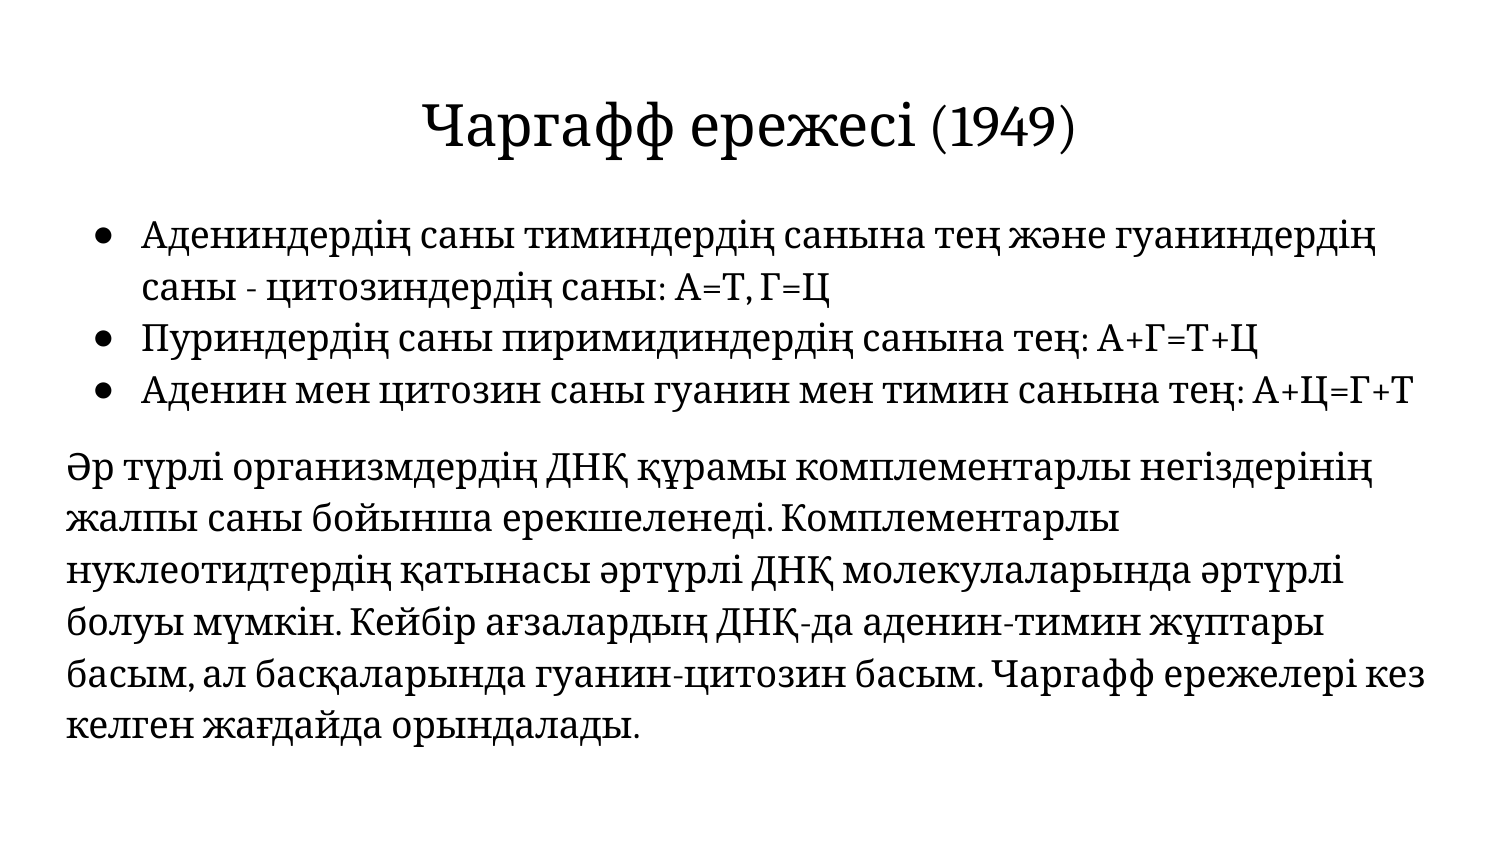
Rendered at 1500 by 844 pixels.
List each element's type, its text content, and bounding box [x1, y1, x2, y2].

title Чаргафф ережесі (1949) [51, 72, 1449, 167]
list Адениндердің саны тиминдердің санына тең және гуаниндердің саны - цитозиндердің саны: А=Т, Г=Ц Пуриндердің саны пиримидиндердің санына тең: А+Г=Т+Ц Аденин мен цитозин саны гуанин мен тимин санына тең: А+Ц=Г+Т Әр түрлі организмдердің ДНҚ құрамы комплементарлы негіздерінің жалпы саны бойынша ерекшеленеді. Комплементарлы нуклеотидтердің қатынасы әртүрлі ДНҚ молекулаларында әртүрлі болуы мүмкін. Кейбір ағзалардың ДНҚ-да аденин-тимин жұптары басым, ал басқаларында гуанин-цитозин басым. Чаргафф ережелері кез келген жағдайда орындалады. [51, 189, 1449, 750]
